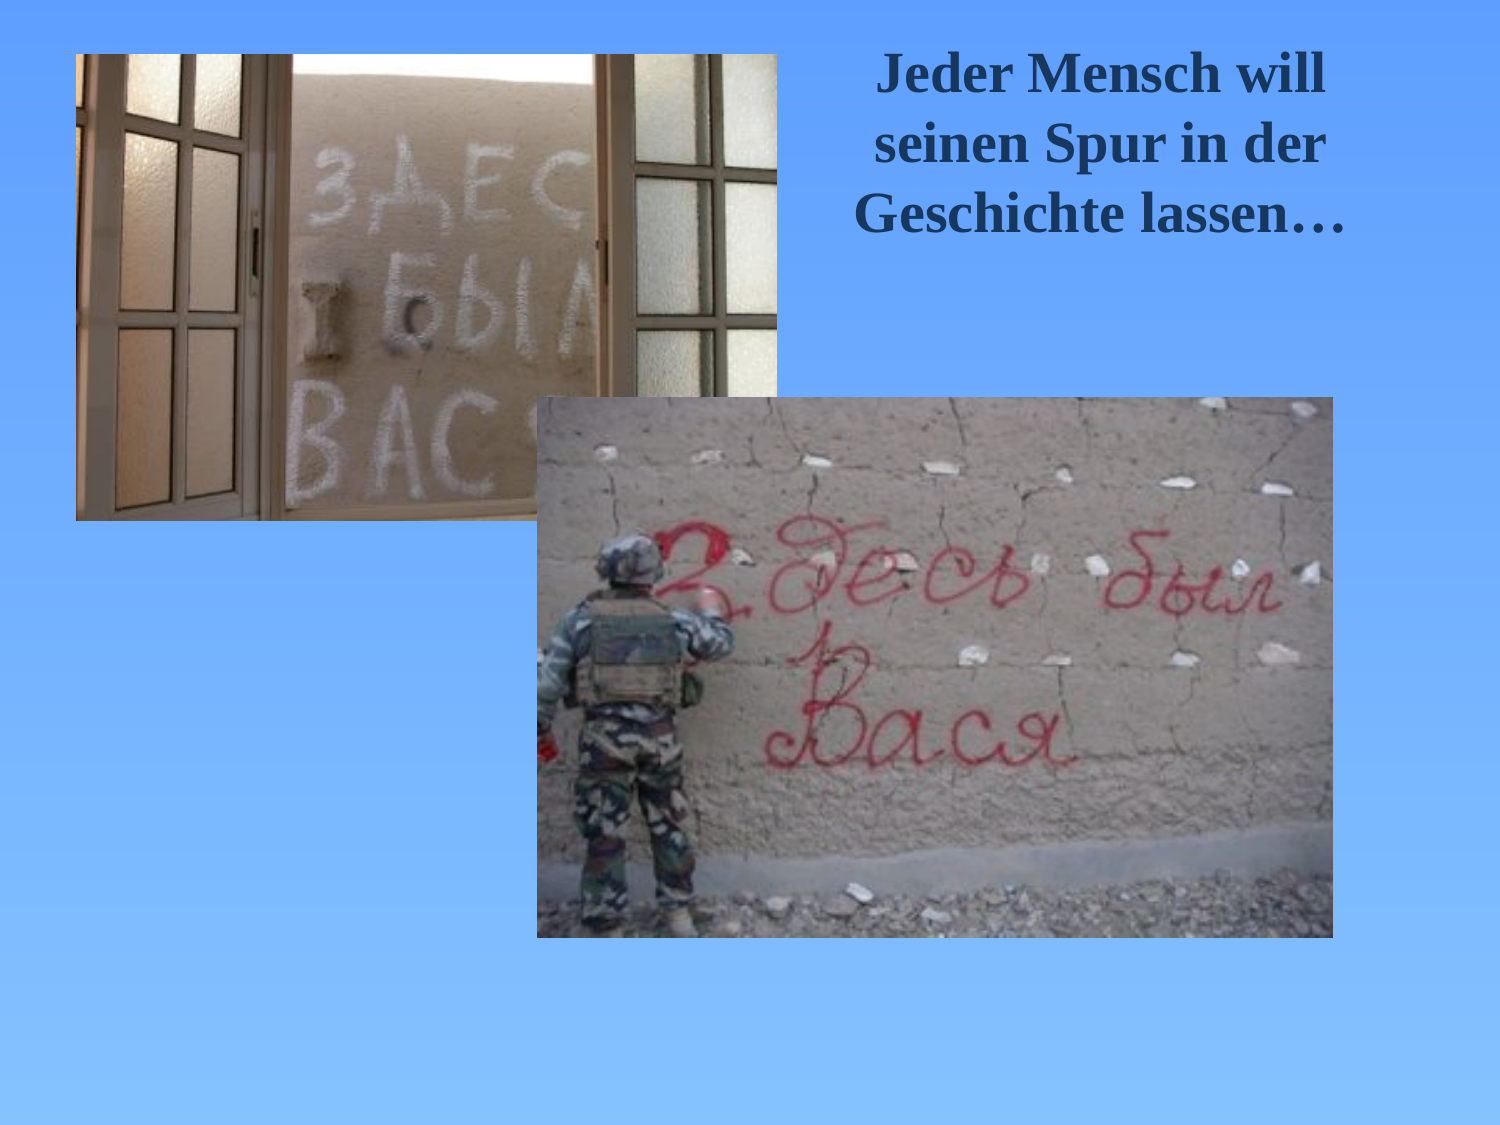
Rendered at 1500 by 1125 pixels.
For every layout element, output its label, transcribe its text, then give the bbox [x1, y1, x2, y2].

title Jeder Mensch will seinen Spur in der Geschichte lassen… [776, 44, 1426, 233]
picture [76, 54, 1334, 938]
